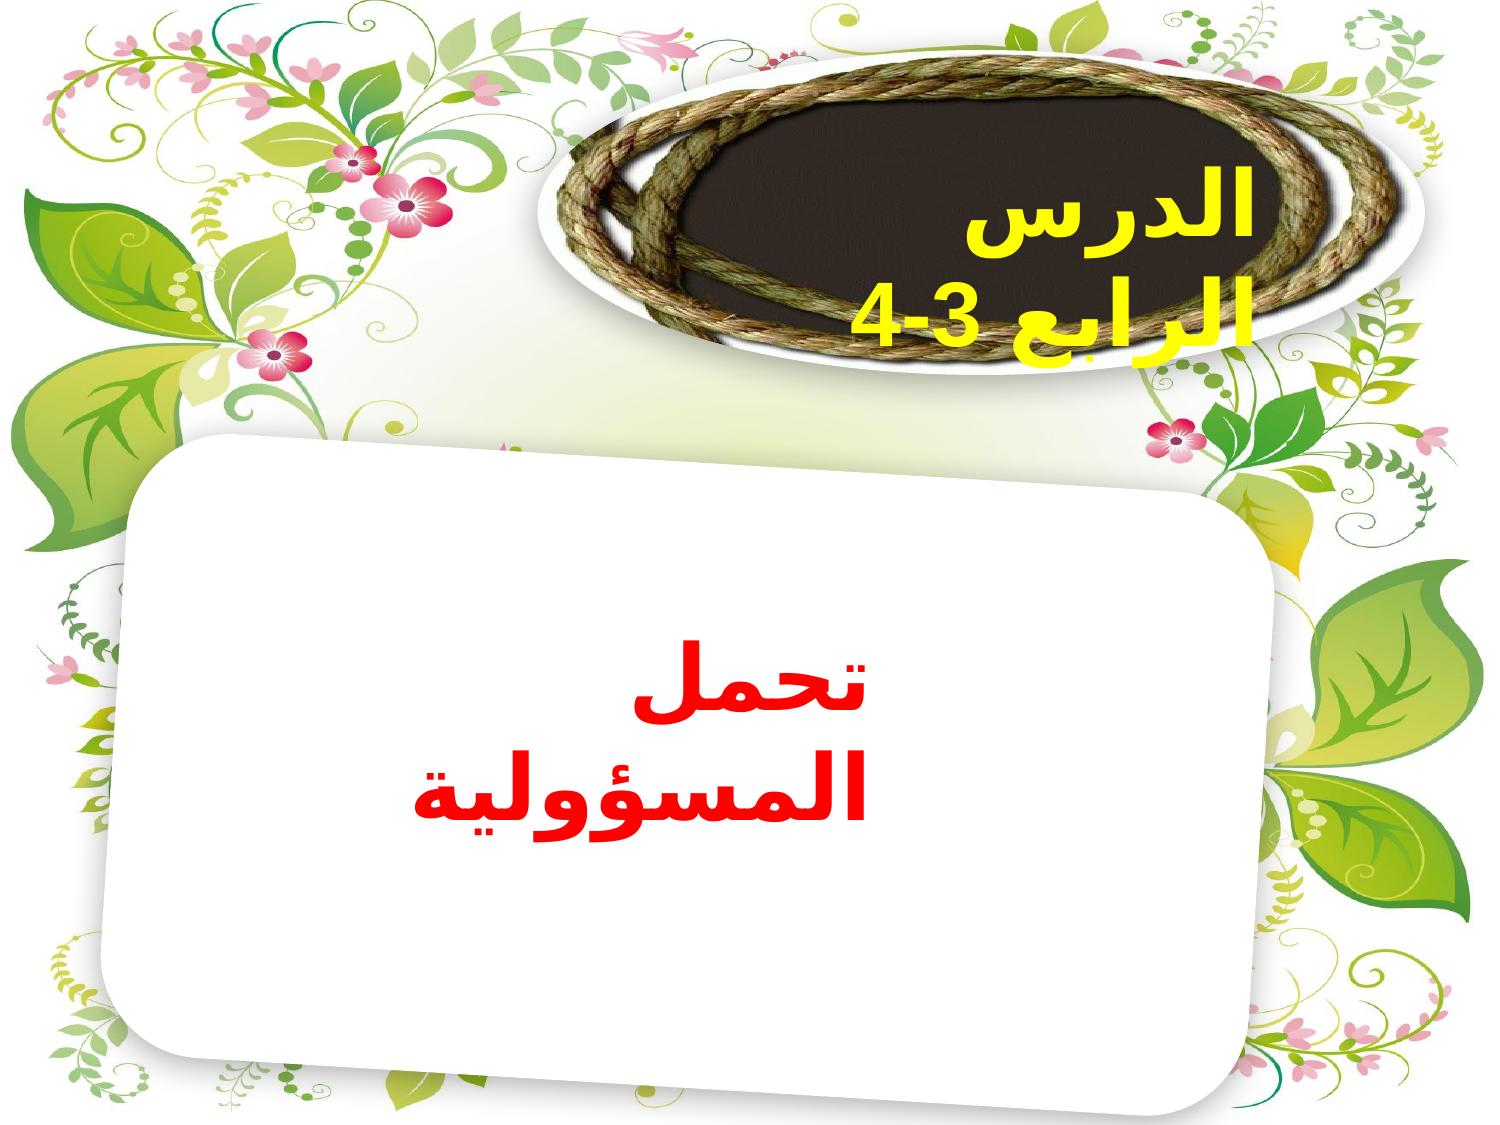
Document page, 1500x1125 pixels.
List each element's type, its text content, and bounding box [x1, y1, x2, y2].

text_box [537, 49, 1425, 376]
text_box الدرس الرابع 3-4 [690, 137, 1275, 264]
picture [0, 0, 1500, 1125]
text_box [100, 434, 1275, 1116]
text_box تحمل المسؤولية [346, 611, 888, 738]
